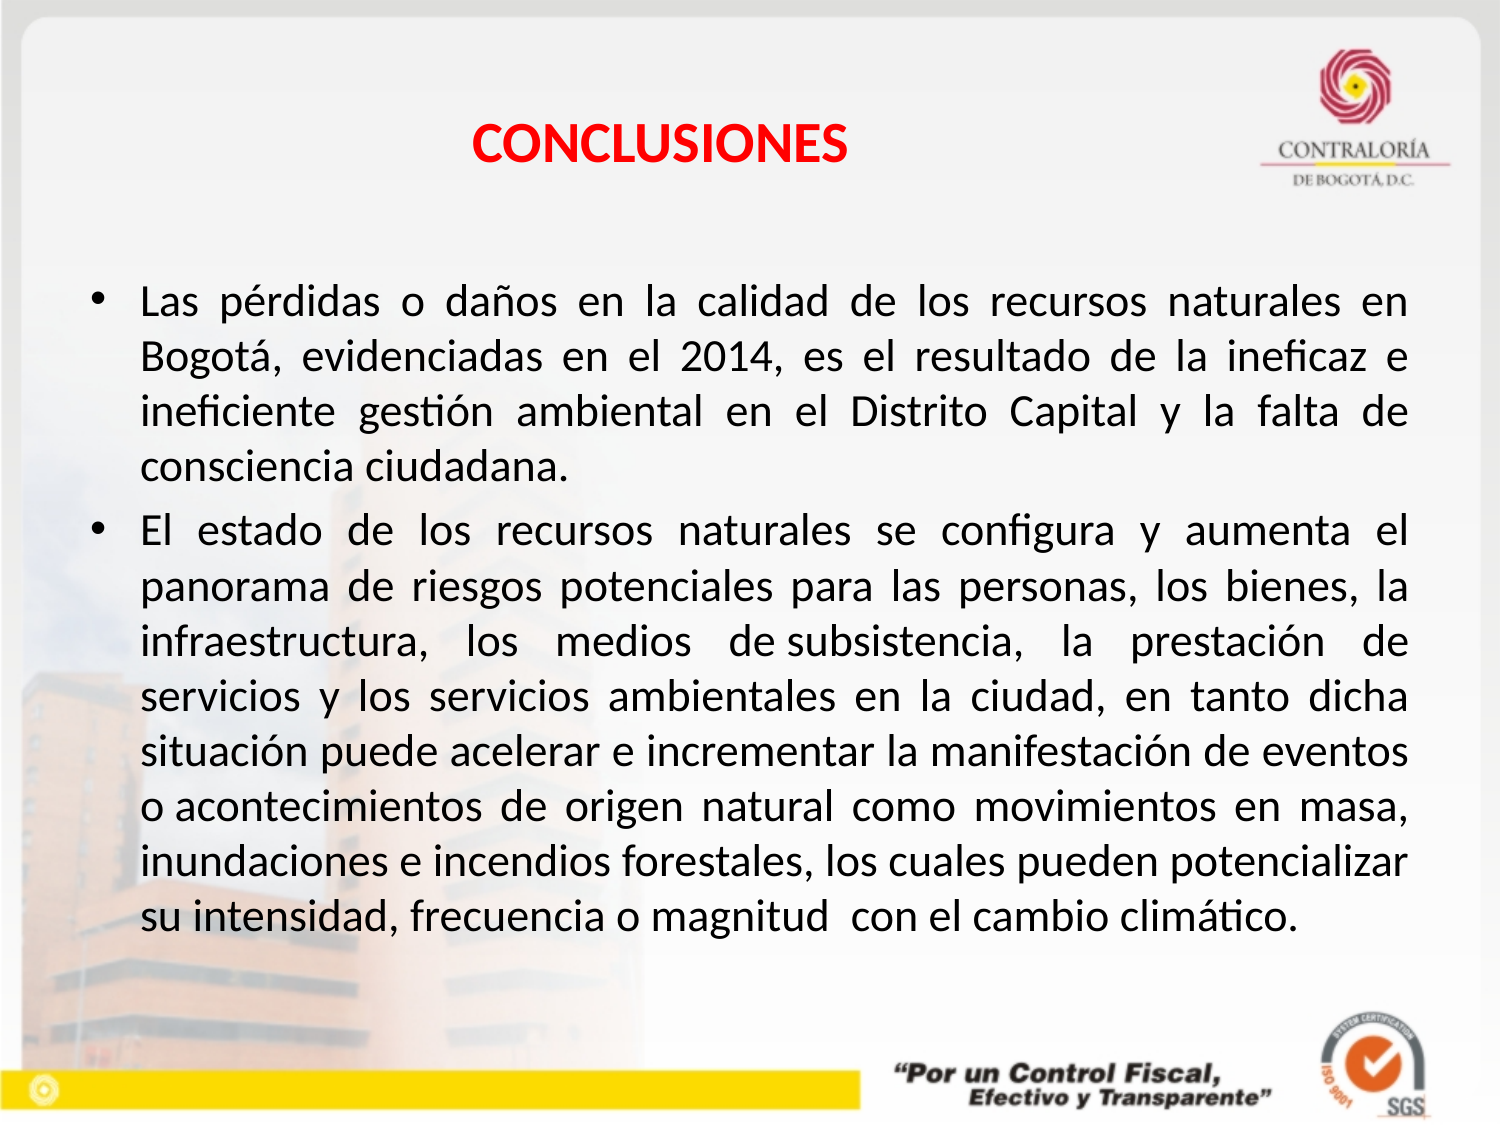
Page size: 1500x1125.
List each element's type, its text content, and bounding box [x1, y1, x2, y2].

list Las pérdidas o daños en la calidad de los recursos naturales en Bogotá, evidenciadas en el 2014, es el resultado de la ineficaz e ineficiente gestión ambiental en el Distrito Capital y la falta de consciencia ciudadana. El estado de los recursos naturales se configura y aumenta el panorama de riesgos potenciales para las personas, los bienes, la infraestructura, los medios de subsistencia, la prestación de servicios y los servicios ambientales en la ciudad, en tanto dicha situación puede acelerar e incrementar la manifestación de eventos o acontecimientos de origen natural como movimientos en masa, inundaciones e incendios forestales, los cuales pueden potencializar su intensidad, frecuencia o magnitud con el cambio climático. [75, 262, 1425, 1005]
title CONCLUSIONES [75, 45, 1247, 233]
picture [0, 0, 1500, 1125]
